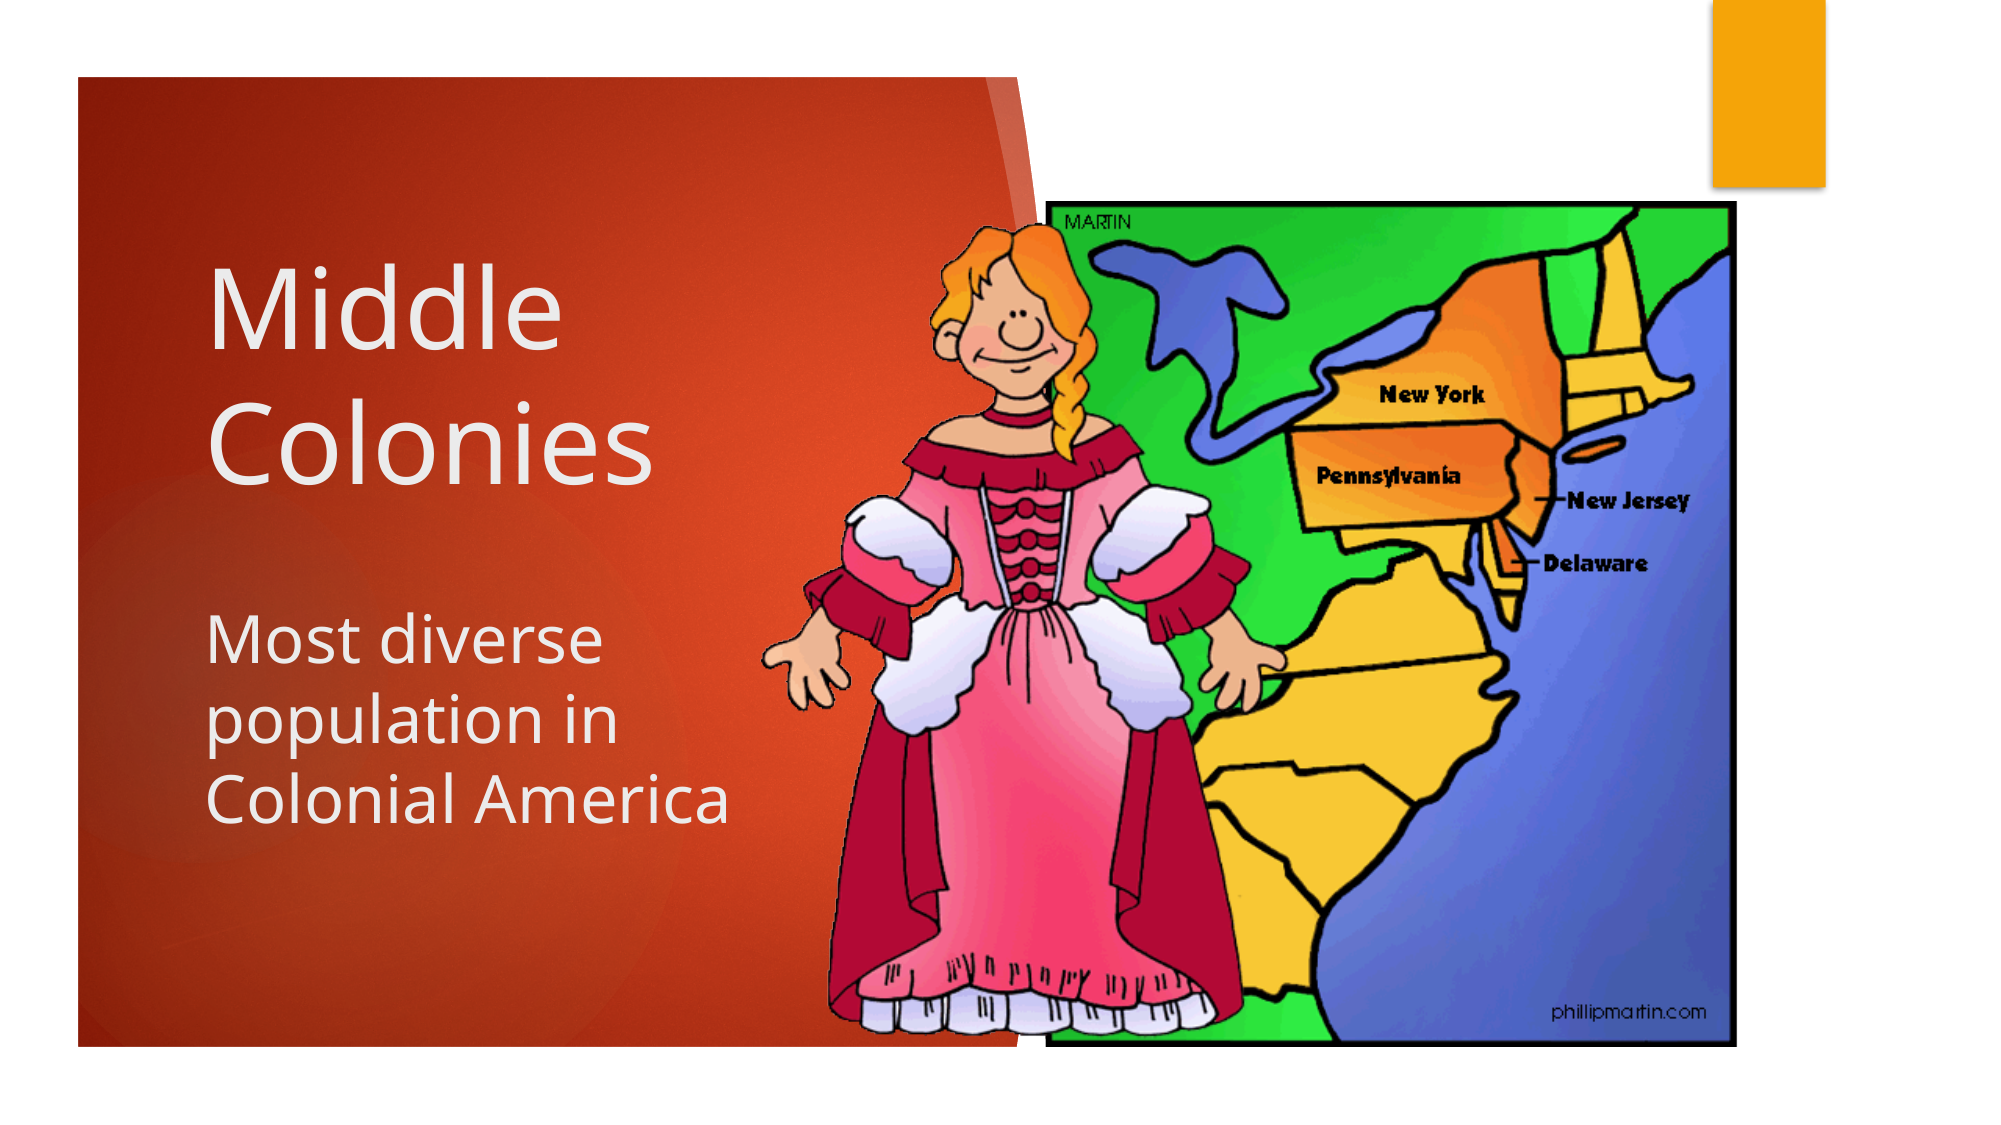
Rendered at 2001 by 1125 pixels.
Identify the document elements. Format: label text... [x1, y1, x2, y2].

picture [739, 201, 1753, 1047]
title Middle Colonies Most diverse population in Colonial America [189, 171, 904, 903]
